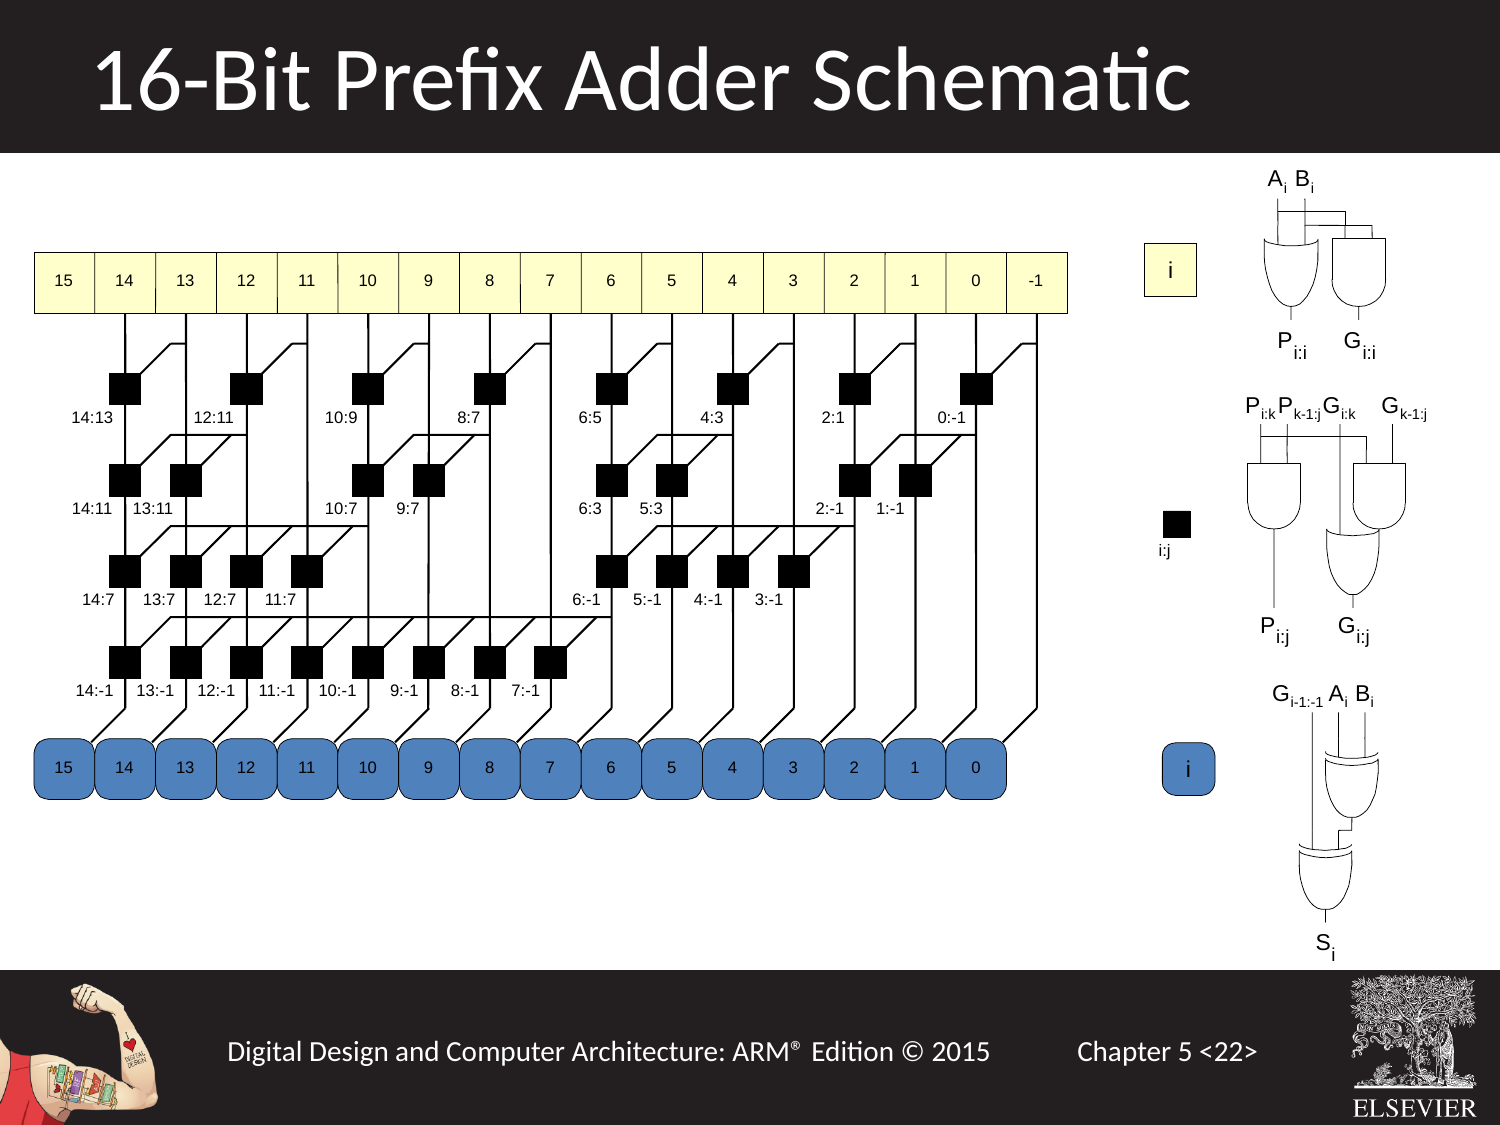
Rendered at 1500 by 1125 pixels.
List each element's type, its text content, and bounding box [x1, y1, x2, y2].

text_box 16-Bit Prefix Adder Schematic [75, 11, 1375, 136]
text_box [1263, 163, 1386, 365]
picture [0, 979, 163, 1125]
text_box [1162, 742, 1216, 796]
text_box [1244, 389, 1428, 648]
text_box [1271, 678, 1379, 966]
text_box [1163, 510, 1190, 538]
text_box i [1185, 755, 1191, 783]
text_box i:j [1158, 539, 1171, 560]
text_box [87, 174, 1413, 1025]
text_box i [1168, 256, 1174, 284]
picture [1350, 974, 1477, 1117]
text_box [33, 252, 1068, 800]
text_box [1144, 243, 1197, 297]
